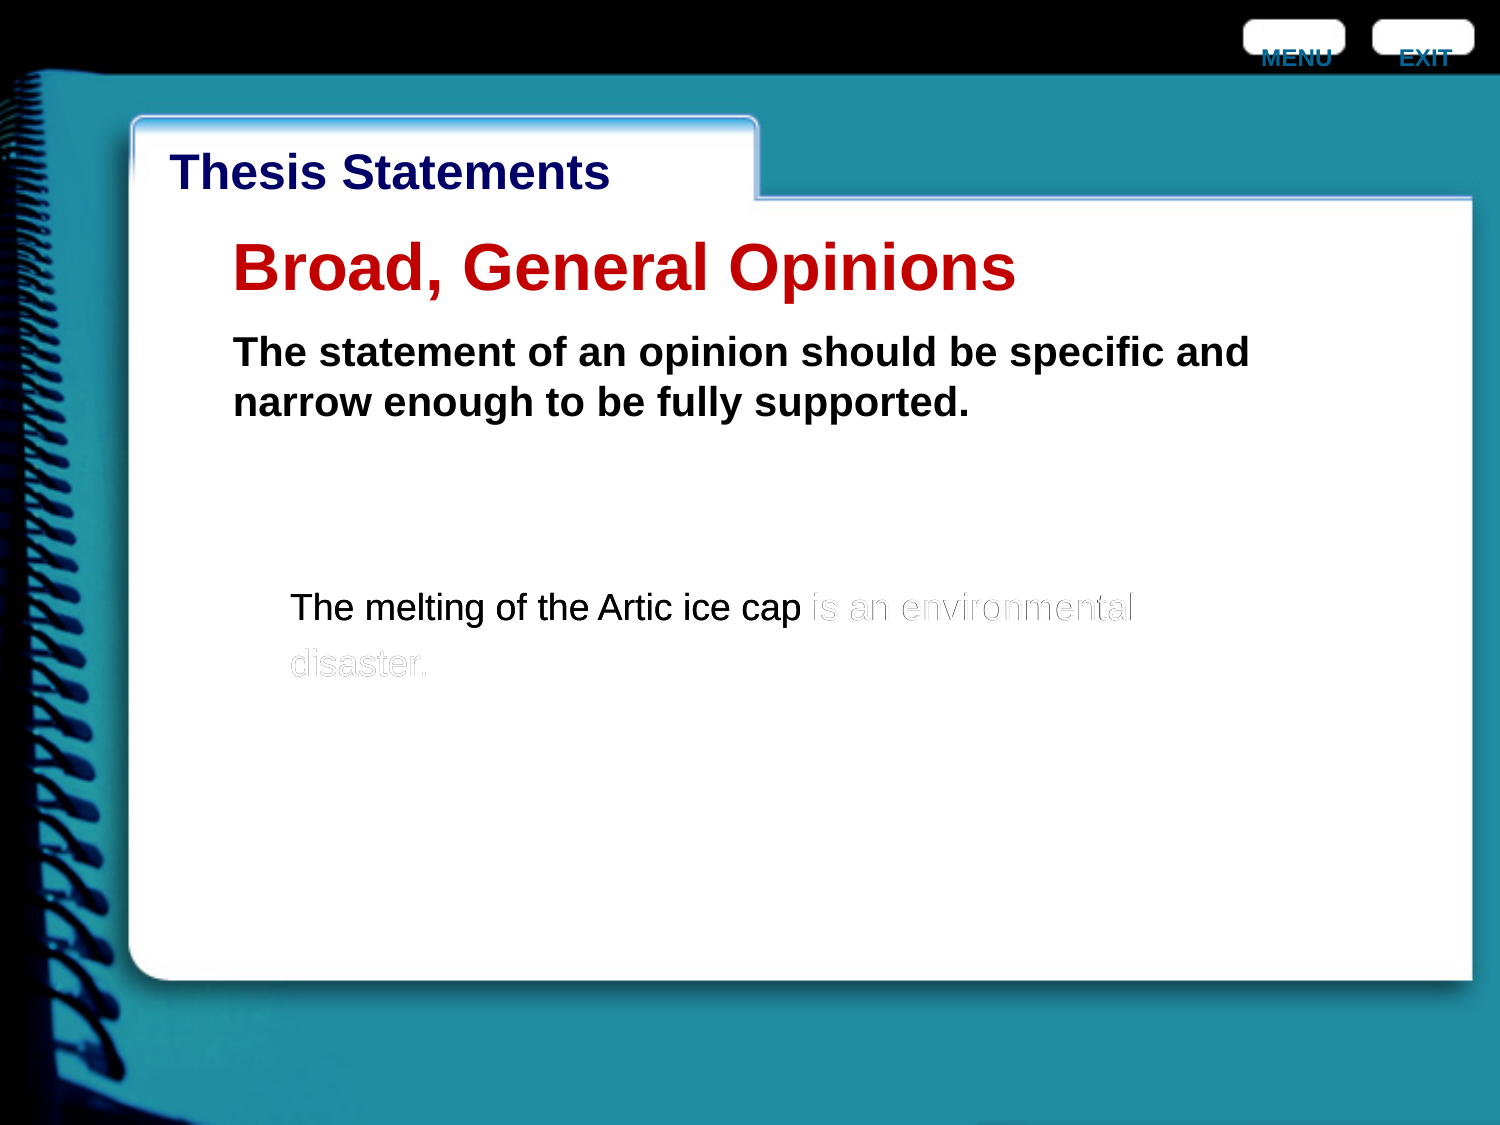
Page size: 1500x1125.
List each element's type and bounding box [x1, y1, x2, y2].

picture [0, 0, 1500, 1125]
text_box [217, 485, 1336, 693]
